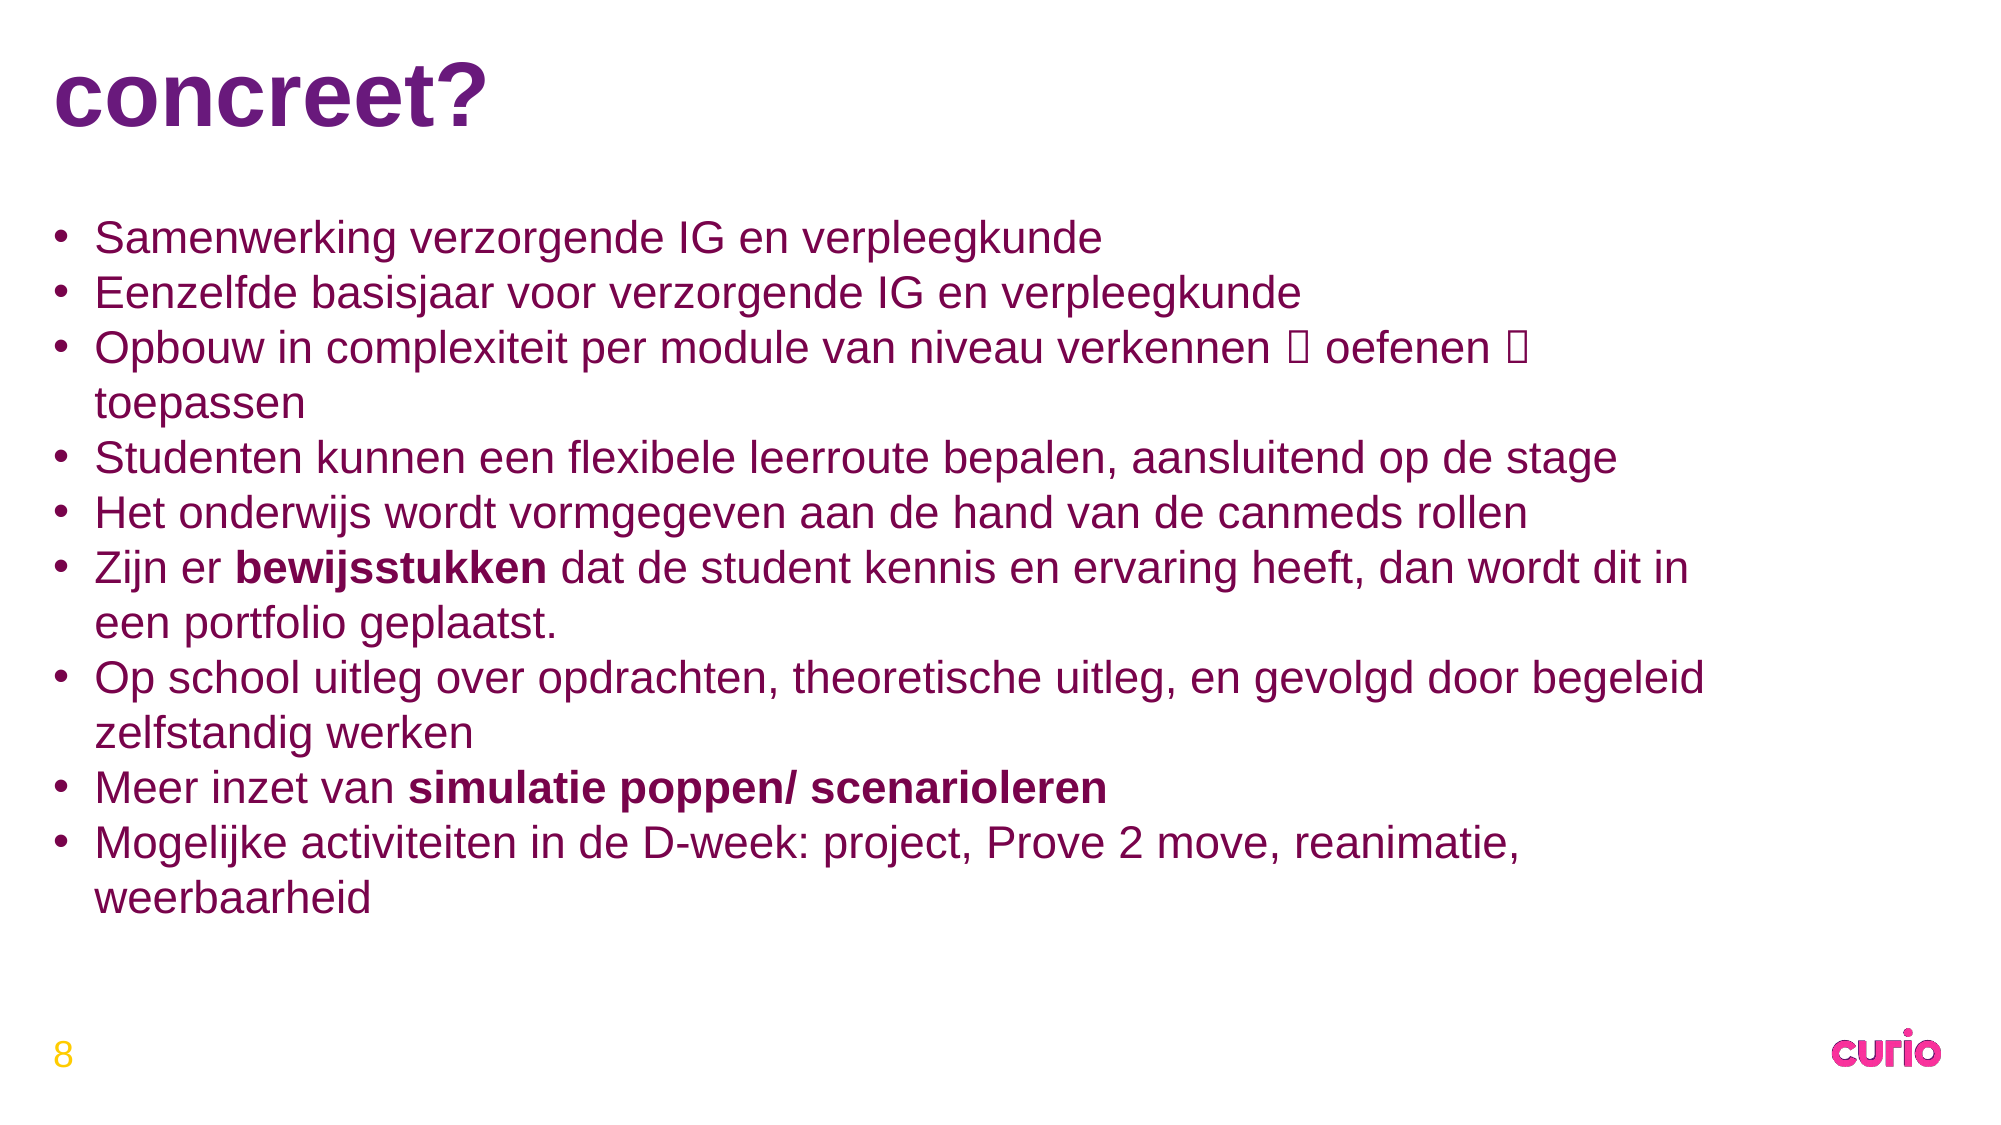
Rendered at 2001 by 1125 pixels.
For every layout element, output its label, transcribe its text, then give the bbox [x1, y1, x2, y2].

slide_number 8 [53, 1026, 152, 1079]
list Samenwerking verzorgende IG en verpleegkunde Eenzelfde basisjaar voor verzorgende IG en verpleegkunde Opbouw in complexiteit per module van niveau verkennen  oefenen  toepassen Studenten kunnen een flexibele leerroute bepalen, aansluitend op de stage Het onderwijs wordt vormgegeven aan de hand van de canmeds rollen Zijn er bewijsstukken dat de student kennis en ervaring heeft, dan wordt dit in een portfolio geplaatst. Op school uitleg over opdrachten, theoretische uitleg, en gevolgd door begeleid zelfstandig werken Meer inzet van simulatie poppen/ scenarioleren Mogelijke activiteiten in de D-week: project, Prove 2 move, reanimatie, weerbaarheid [53, 208, 1755, 1079]
picture [1832, 1028, 1941, 1067]
title concreet? [53, 47, 1943, 166]
